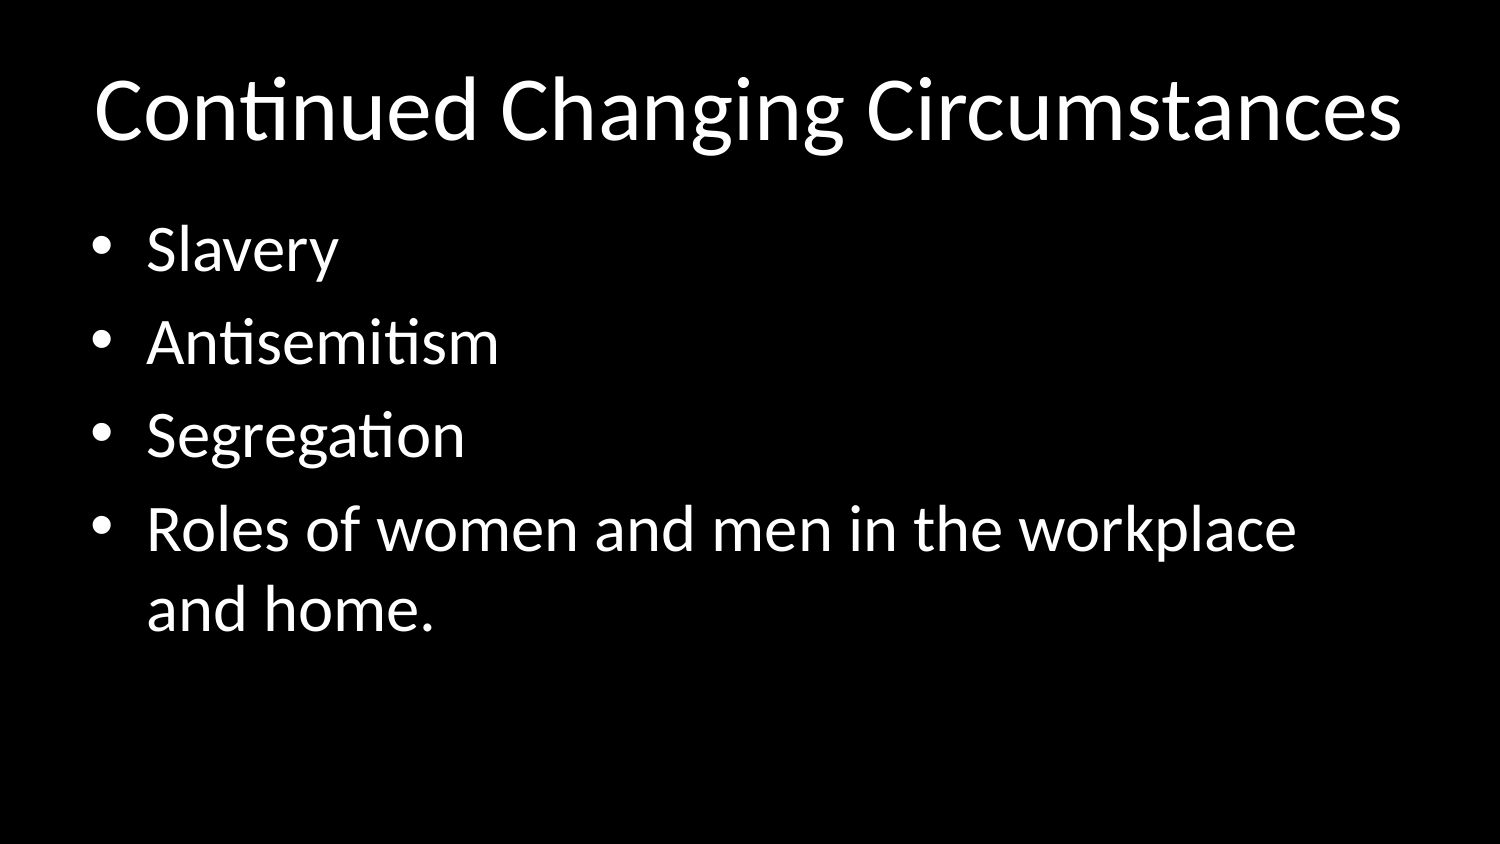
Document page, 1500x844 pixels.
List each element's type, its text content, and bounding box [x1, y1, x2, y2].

title Continued Changing Circumstances [75, 33, 1425, 175]
list Slavery Antisemitism Segregation Roles of women and men in the workplace and home. [75, 196, 1425, 754]
